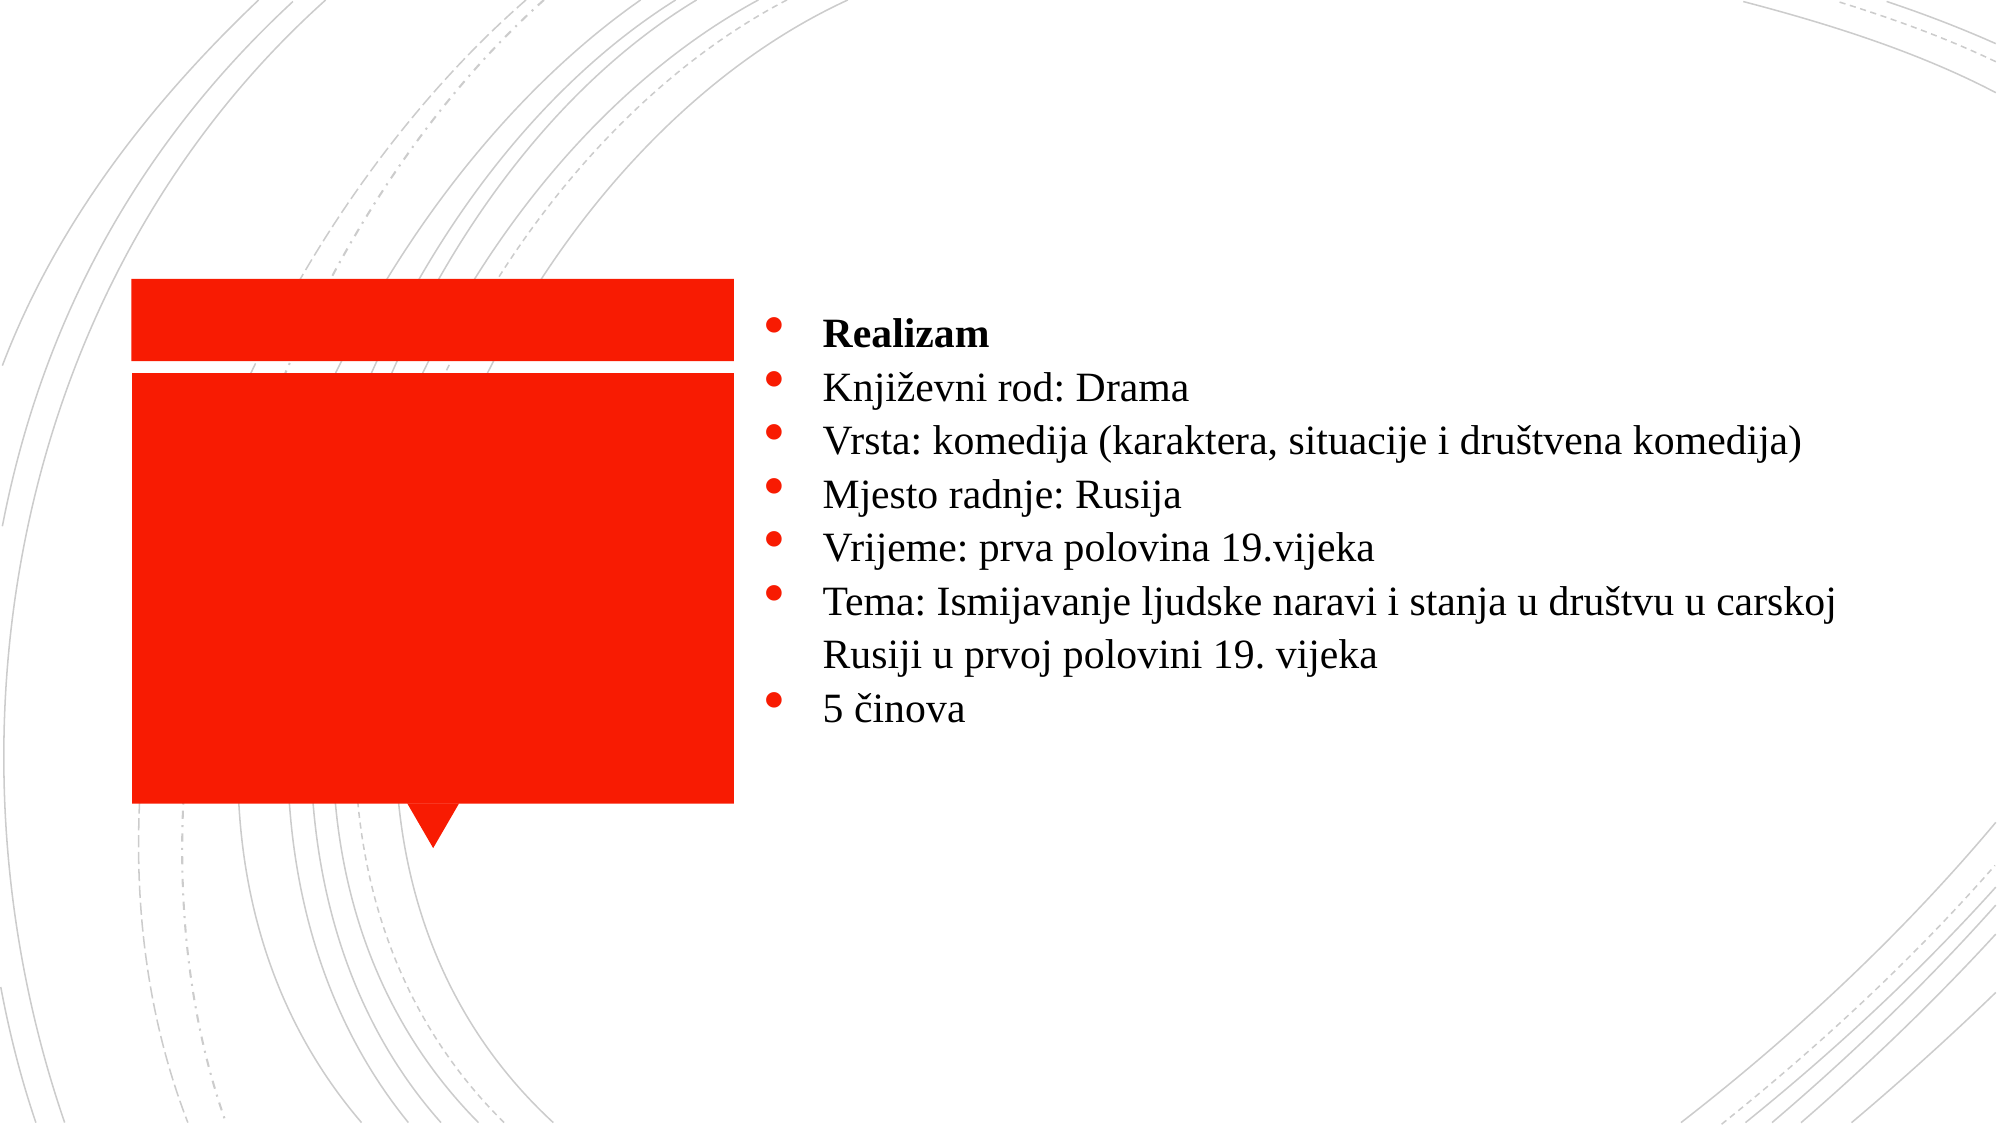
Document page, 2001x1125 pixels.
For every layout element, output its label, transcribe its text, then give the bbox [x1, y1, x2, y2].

list Realizam Književni rod: Drama Vrsta: komedija (karaktera, situacije i društvena komedija) Mjesto radnje: Rusija Vrijeme: prva polovina 19.vijeka Tema: Ismijavanje ljudske naravi i stanja u društvu u carskoj Rusiji u prvoj polovini 19. vijeka 5 činova [751, 131, 1871, 993]
